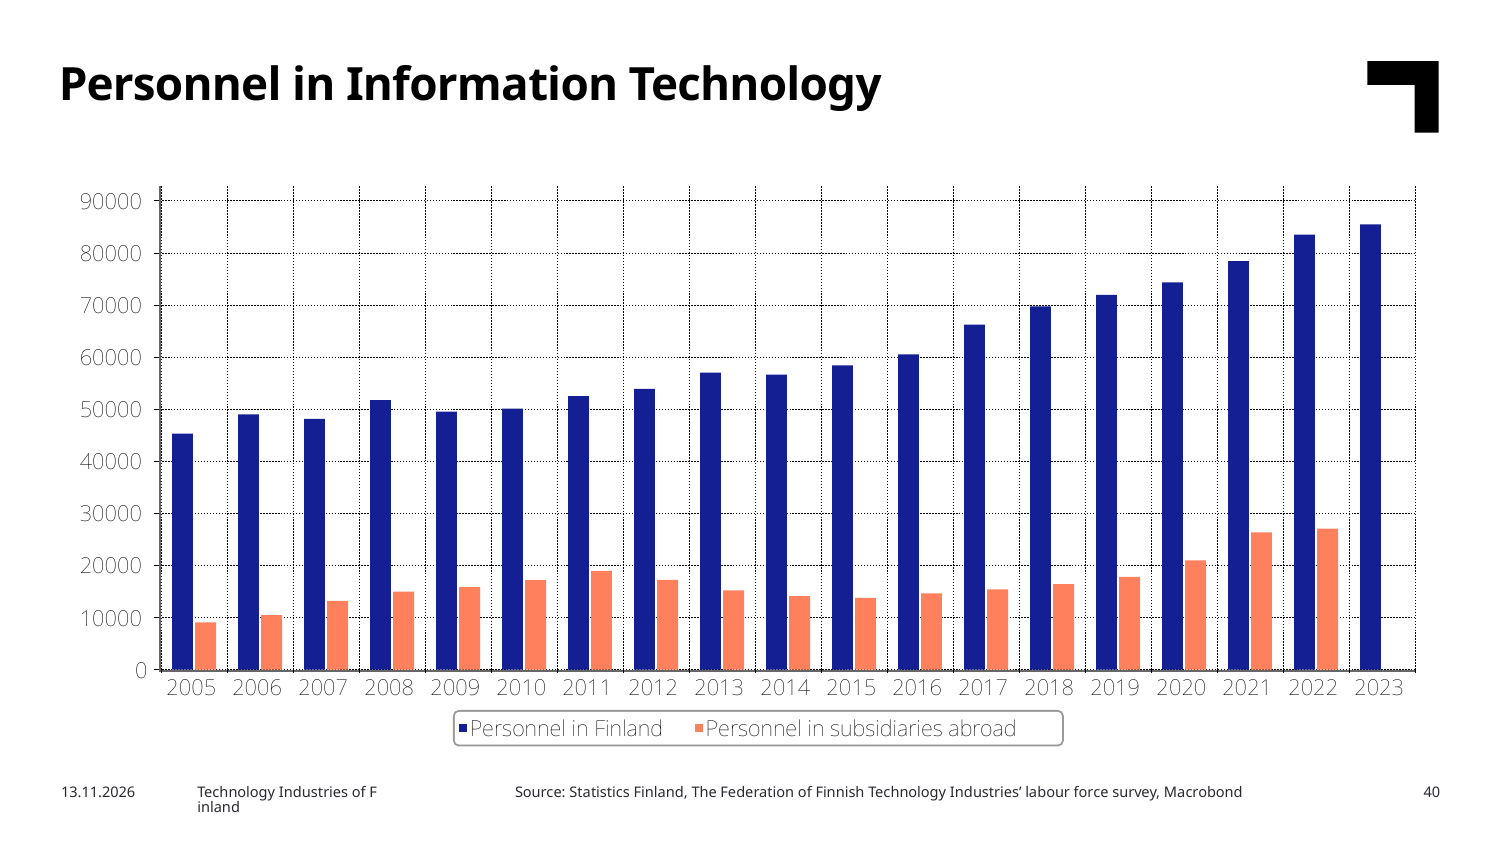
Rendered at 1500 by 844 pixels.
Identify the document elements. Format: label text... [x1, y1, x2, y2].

list Personnel in Information Technology [41, 46, 1353, 153]
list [71, 178, 1445, 760]
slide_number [46, 775, 182, 803]
list Source: Statistics Finland, The Federation of Finnish Technology Industries’ labour force survey, Macrobond [500, 775, 1332, 809]
footer Technology Industries of Finland [182, 775, 395, 803]
slide_number 40 [1332, 775, 1456, 803]
